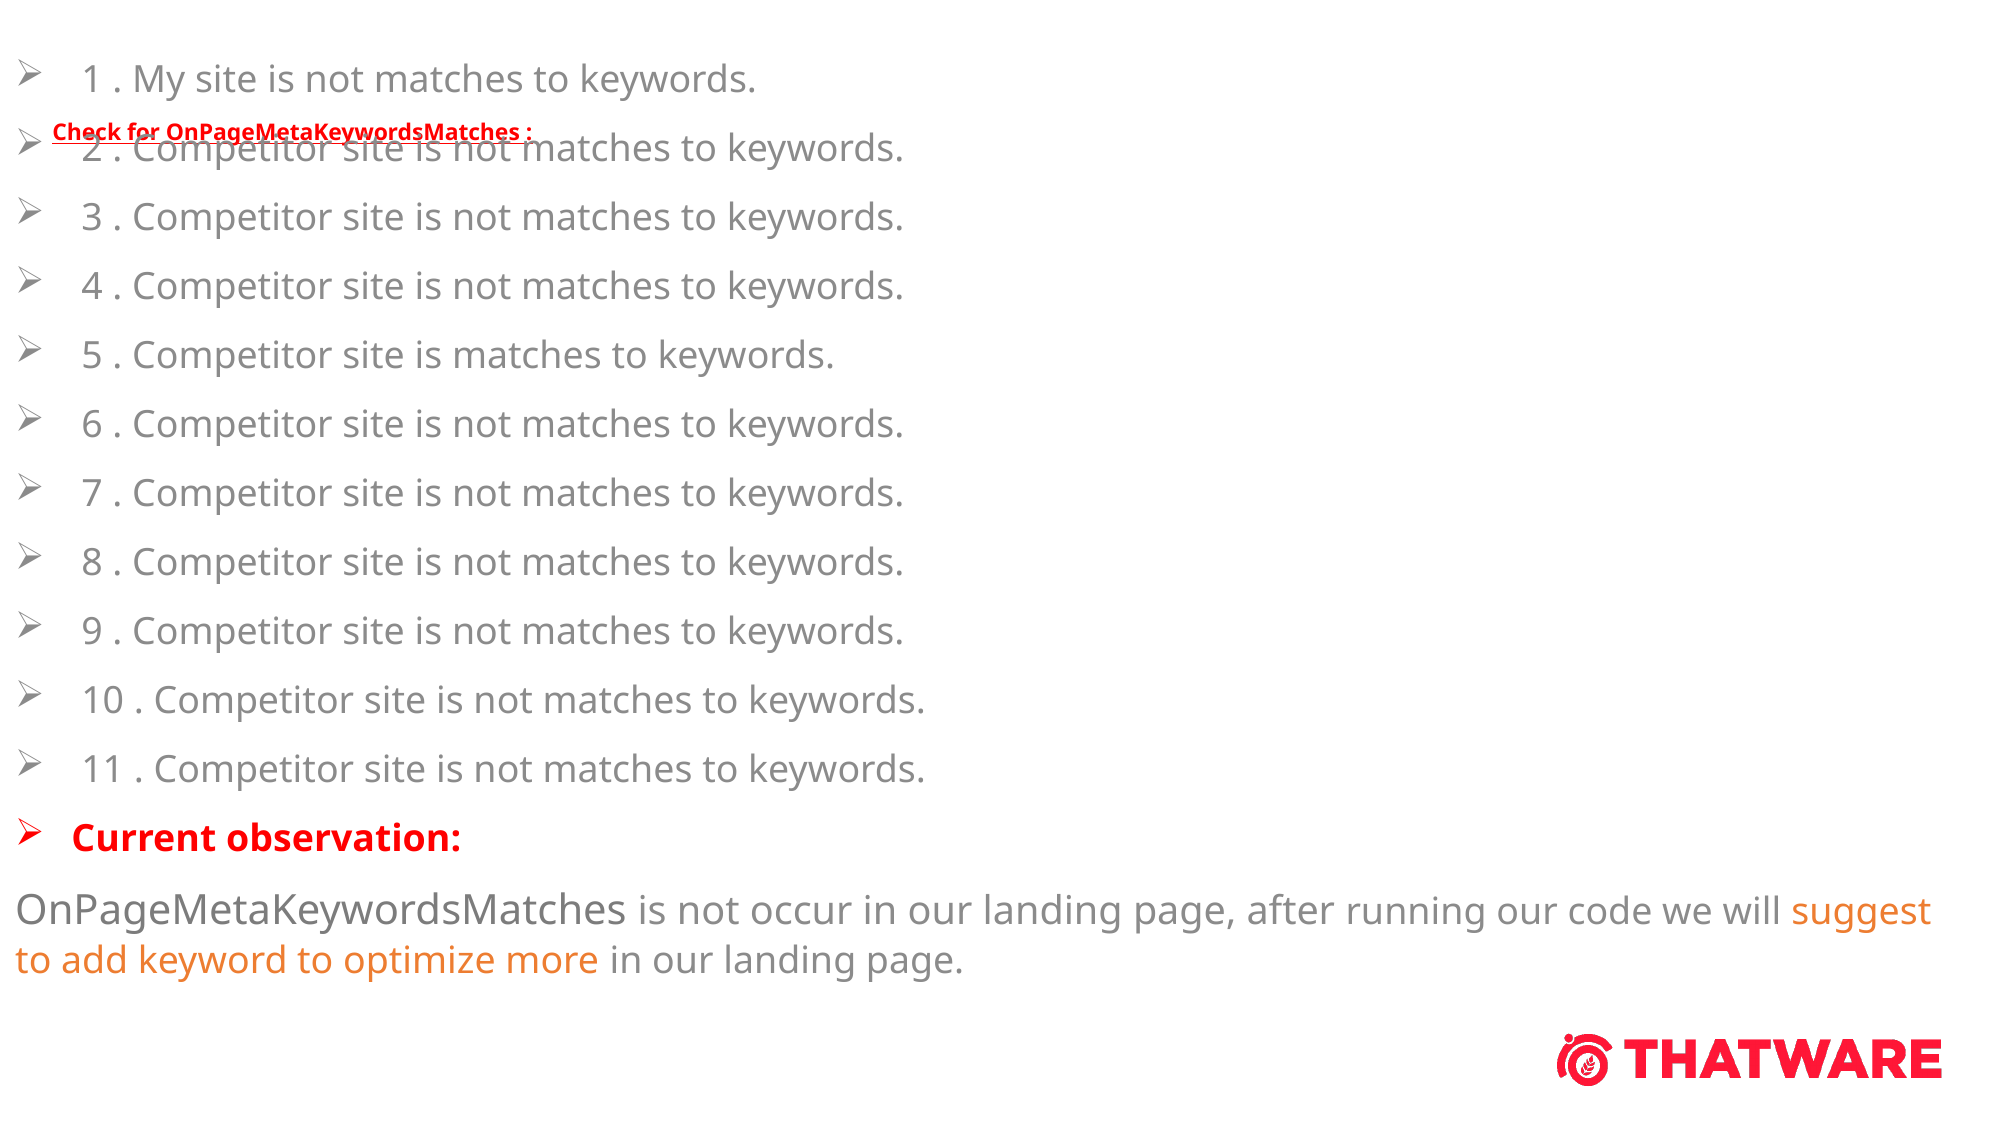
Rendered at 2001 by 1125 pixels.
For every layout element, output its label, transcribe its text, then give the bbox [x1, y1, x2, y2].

list 1 . My site is not matches to keywords. 2 . Competitor site is not matches to keywords. 3 . Competitor site is not matches to keywords. 4 . Competitor site is not matches to keywords. 5 . Competitor site is matches to keywords. 6 . Competitor site is not matches to keywords. 7 . Competitor site is not matches to keywords. 8 . Competitor site is not matches to keywords. 9 . Competitor site is not matches to keywords. 10 . Competitor site is not matches to keywords. 11 . Competitor site is not matches to keywords. Current observation: OnPageMetaKeywordsMatches is not occur in our landing page, after running our code we will suggest to add keyword to optimize more in our landing page. [0, 44, 1989, 1125]
picture [1557, 1031, 1943, 1087]
